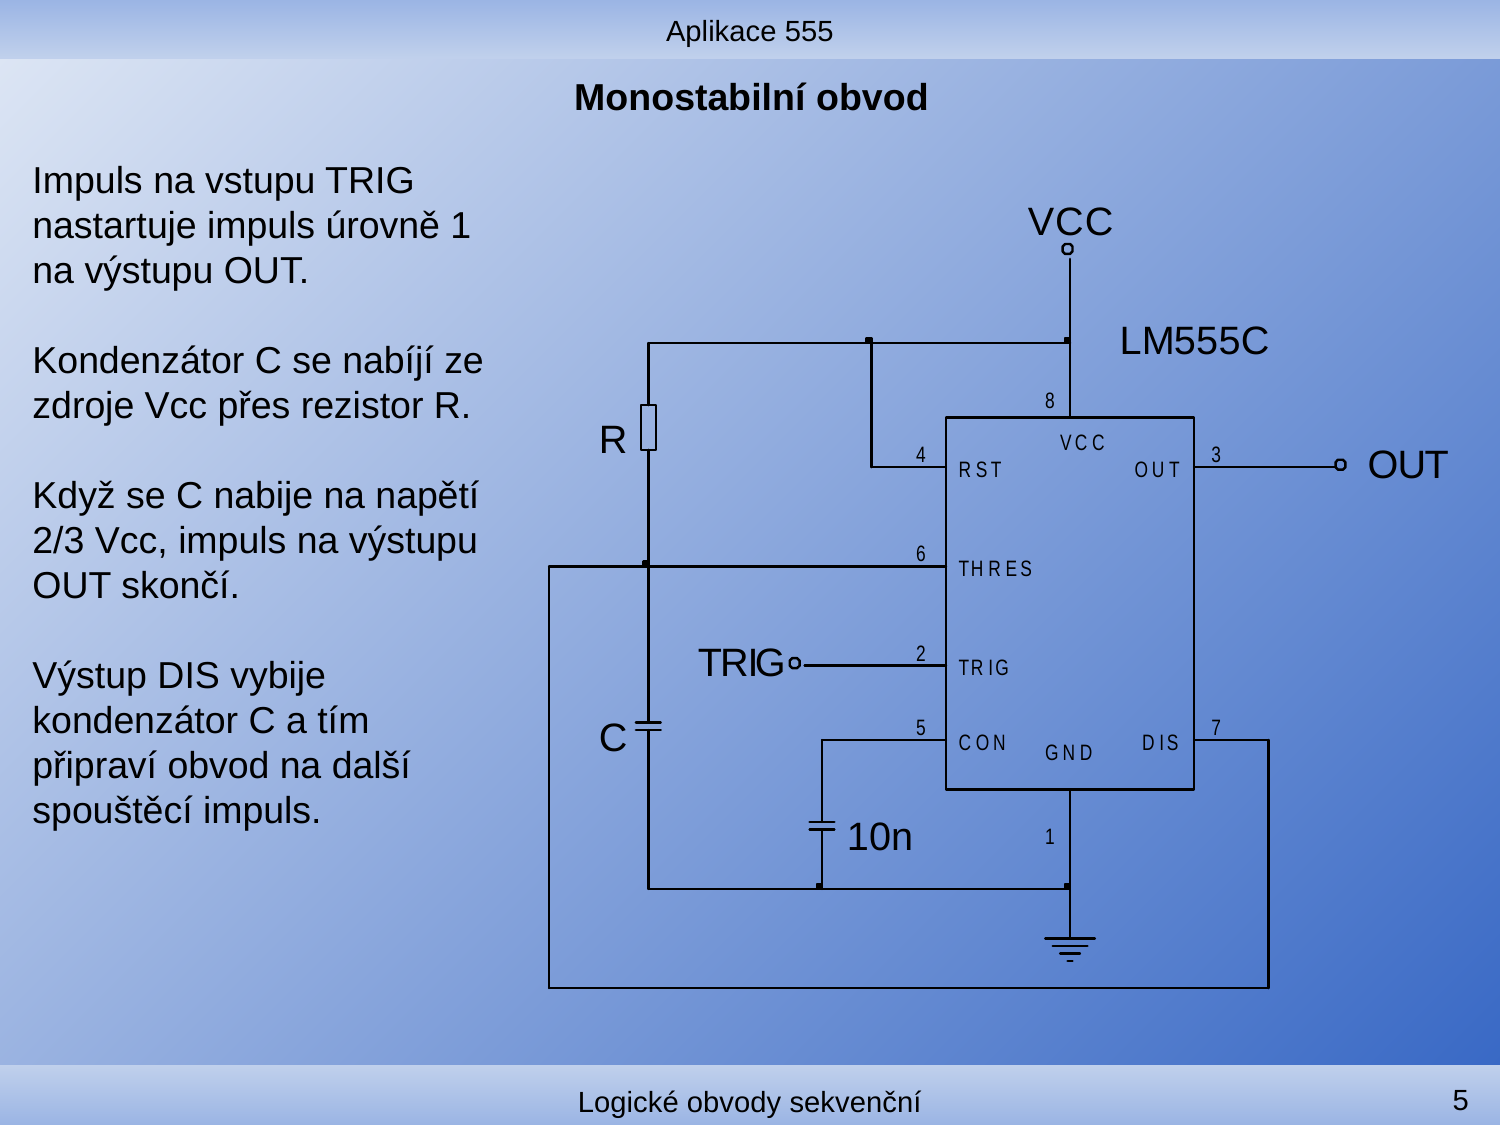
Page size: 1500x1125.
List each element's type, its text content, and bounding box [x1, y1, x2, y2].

title Monostabilní obvod [76, 65, 1427, 127]
slide_number 5 [1399, 1063, 1484, 1124]
text_box Impuls na vstupu TRIG nastartuje impuls úrovně 1 na výstupu OUT. Kondenzátor C se nabíjí ze zdroje Vcc přes rezistor R. Když se C nabije na napětí 2/3 Vcc, impuls na výstupu OUT skončí. Výstup DIS vybije kondenzátor C a tím připraví obvod na další spouštěcí impuls. [17, 148, 514, 839]
slide_number Aplikace 555 [0, 0, 1500, 59]
footer Logické obvody sekvenční [0, 1065, 1500, 1125]
picture [526, 184, 1450, 1012]
